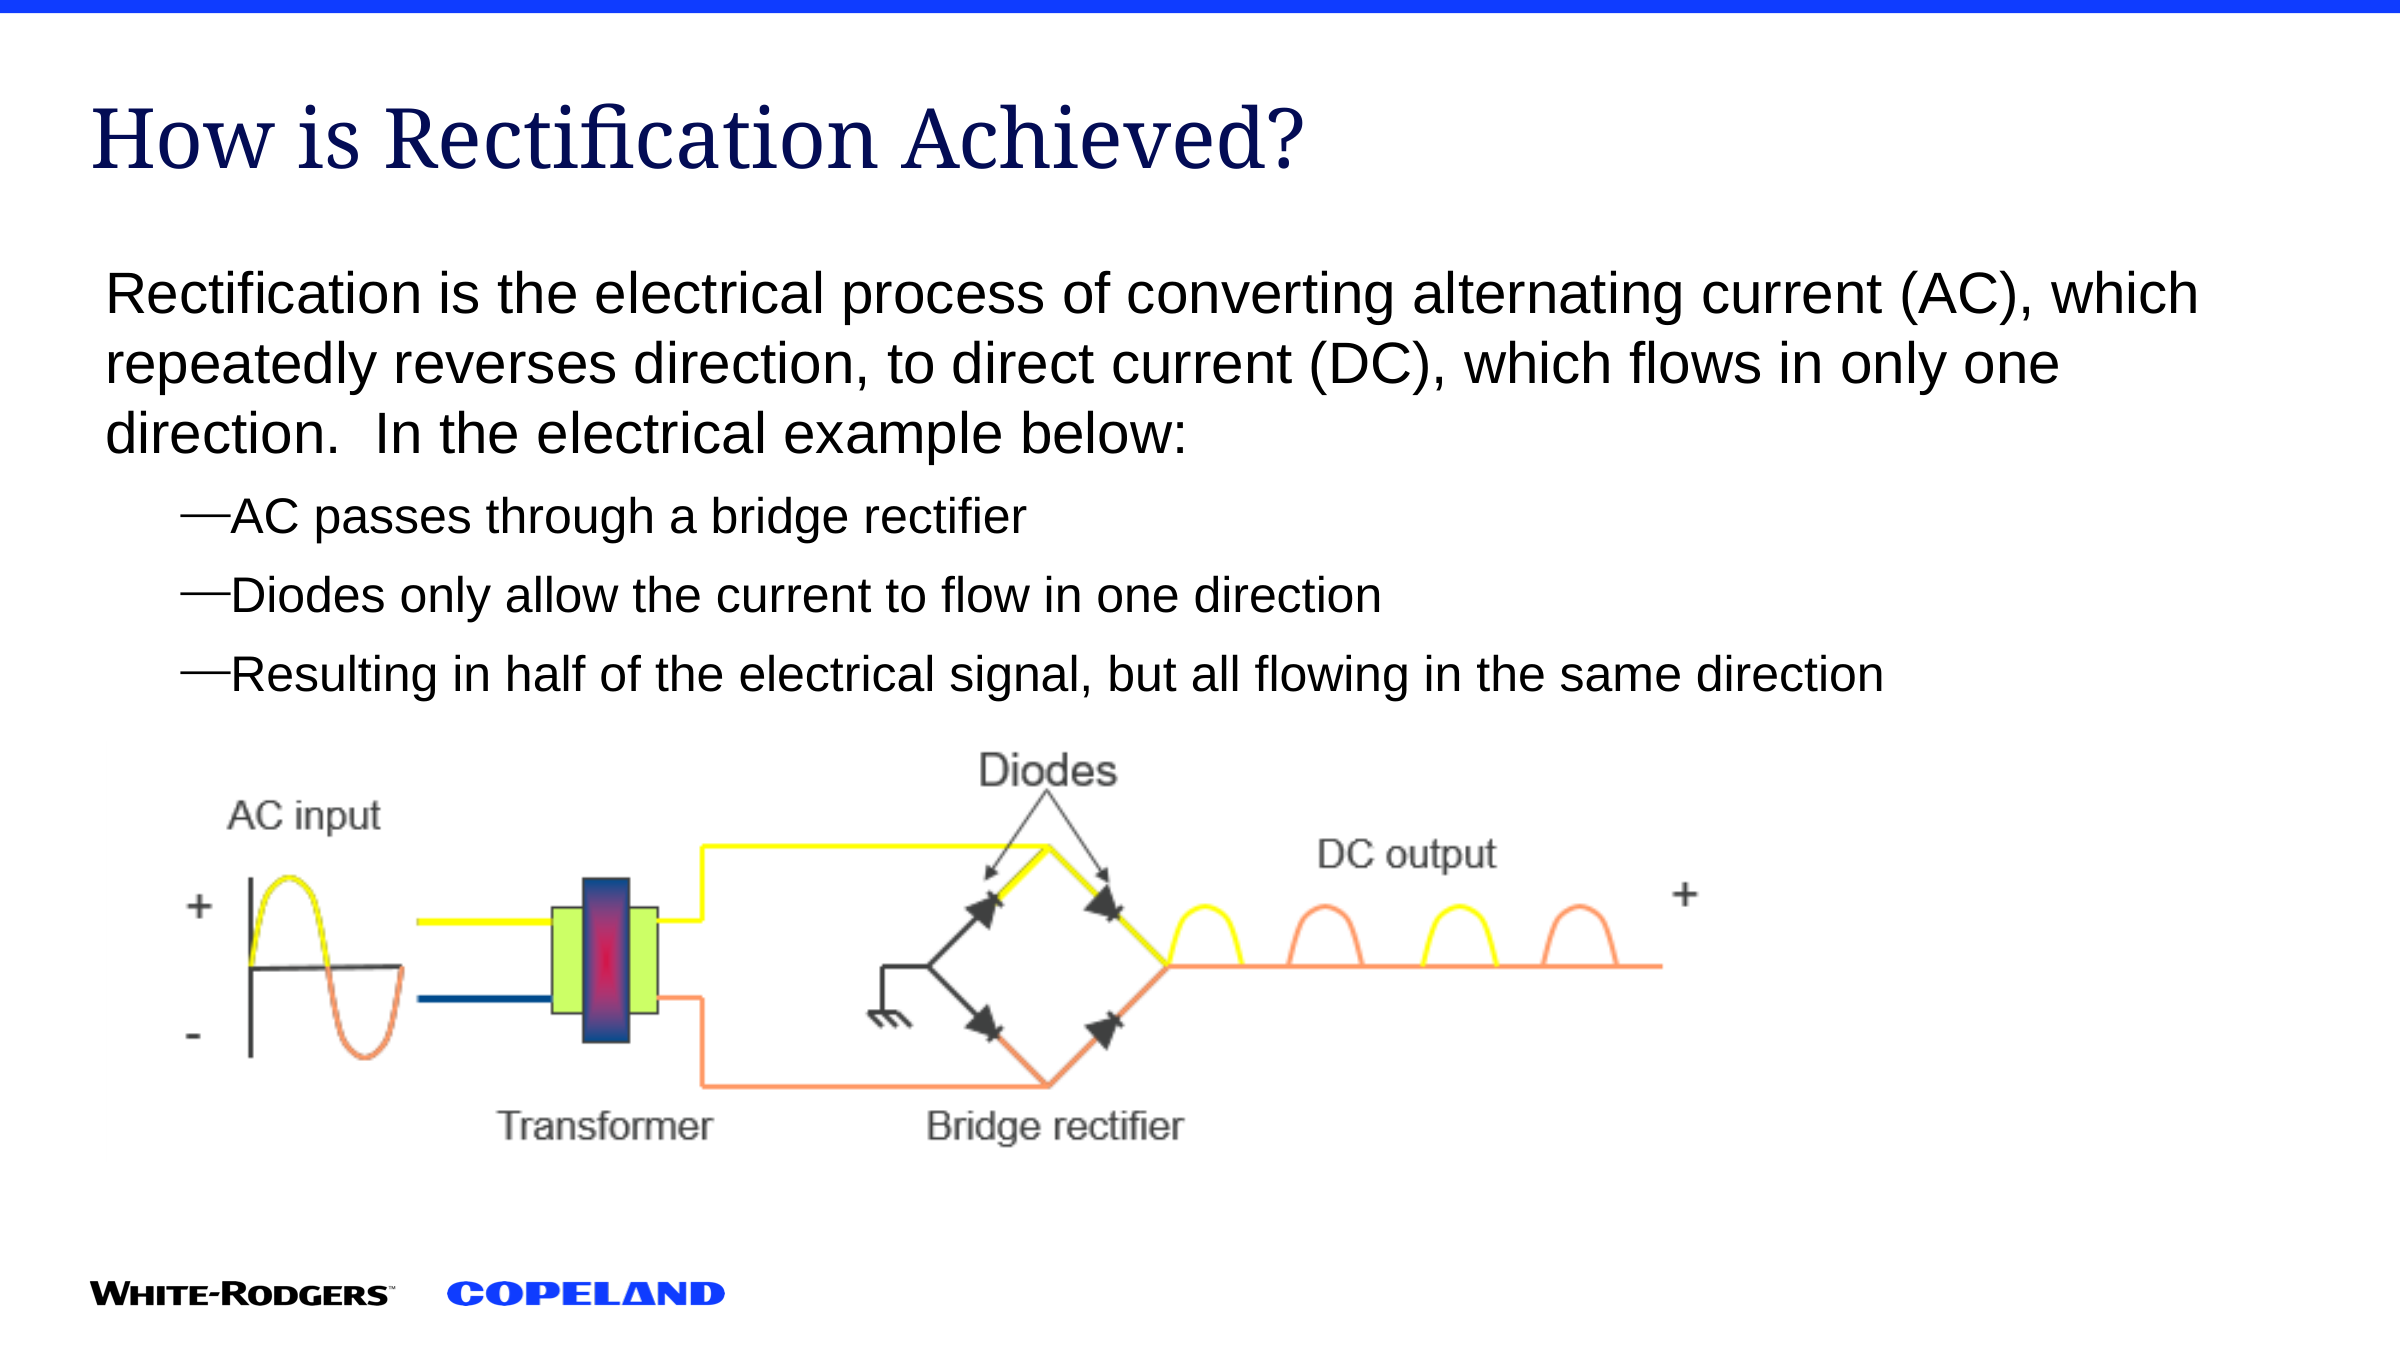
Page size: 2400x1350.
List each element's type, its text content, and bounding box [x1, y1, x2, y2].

list Rectification is the electrical process of converting alternating current (AC), which repeatedly reverses direction, to direct current (DC), which flows in only one direction. In the electrical example below: AC passes through a bridge rectifier Diodes only allow the current to flow in one direction Resulting in half of the electrical signal, but all flowing in the same direction [105, 254, 2205, 1037]
list How is Rectification Achieved? [90, 23, 2275, 186]
picture [104, 741, 1745, 1162]
picture [447, 1281, 725, 1306]
picture [89, 1281, 396, 1306]
